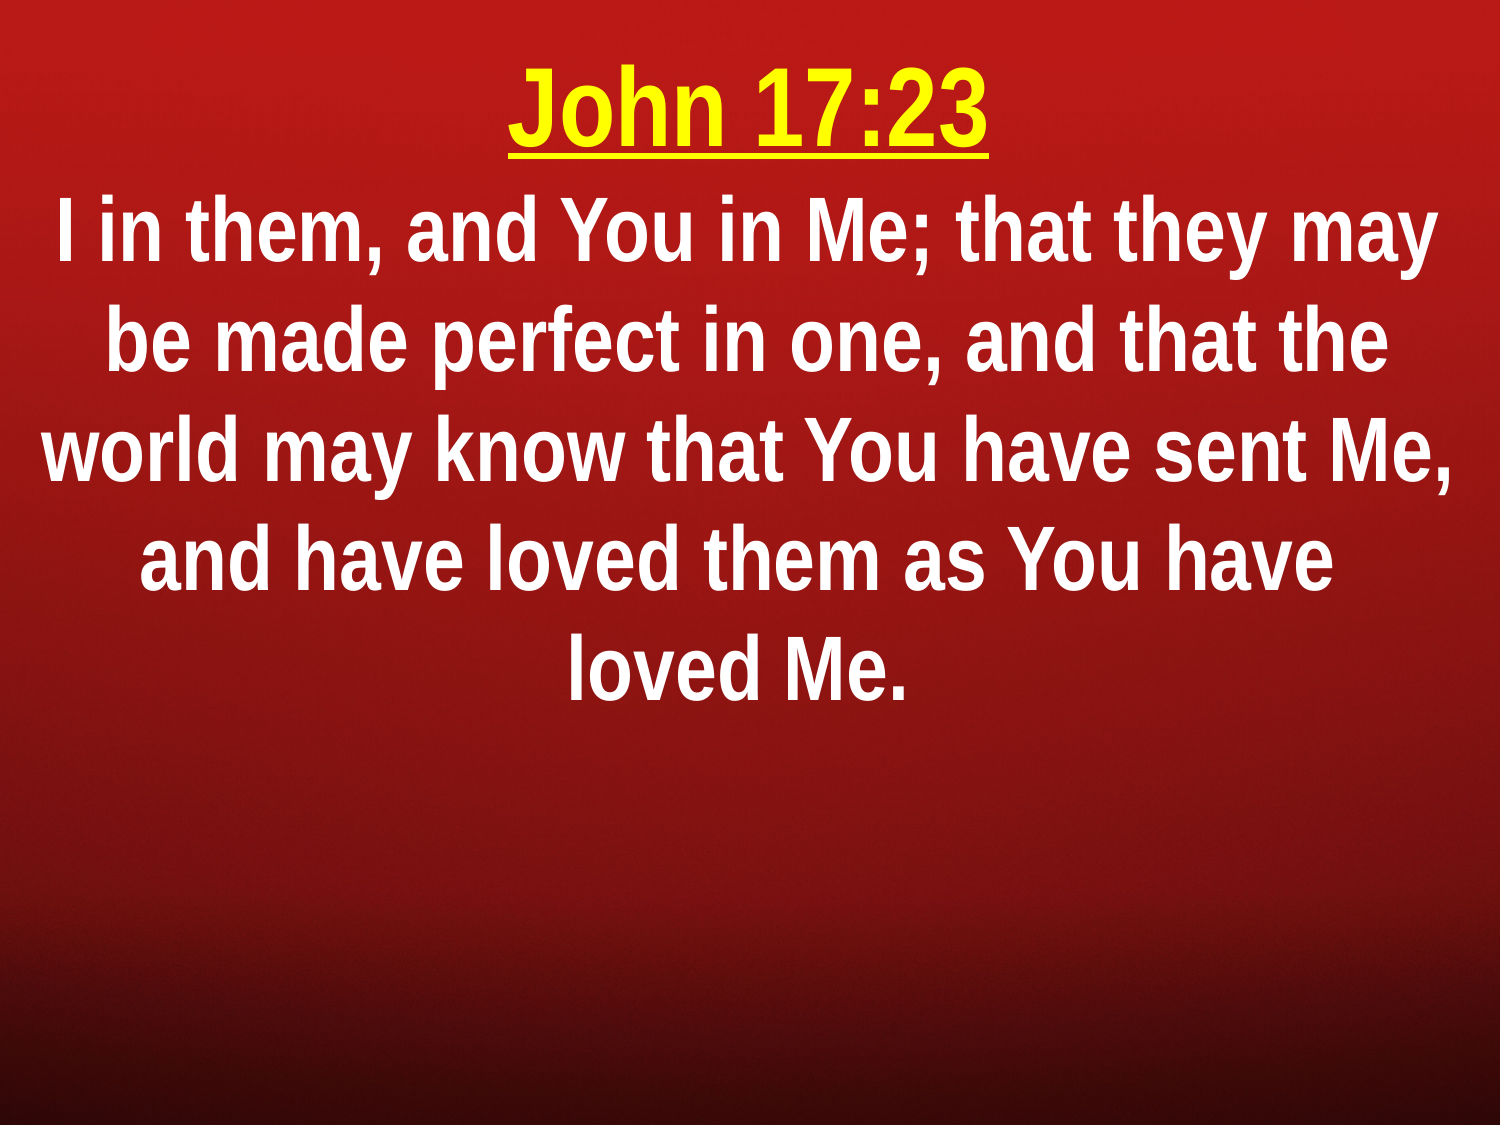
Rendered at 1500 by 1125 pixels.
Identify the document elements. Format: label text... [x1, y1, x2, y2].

text_box John 17:23 I in them, and You in Me; that they may be made perfect in one, and that the world may know that You have sent Me, and have loved them as You have loved Me. [17, 26, 1480, 727]
picture [0, 0, 1500, 1125]
